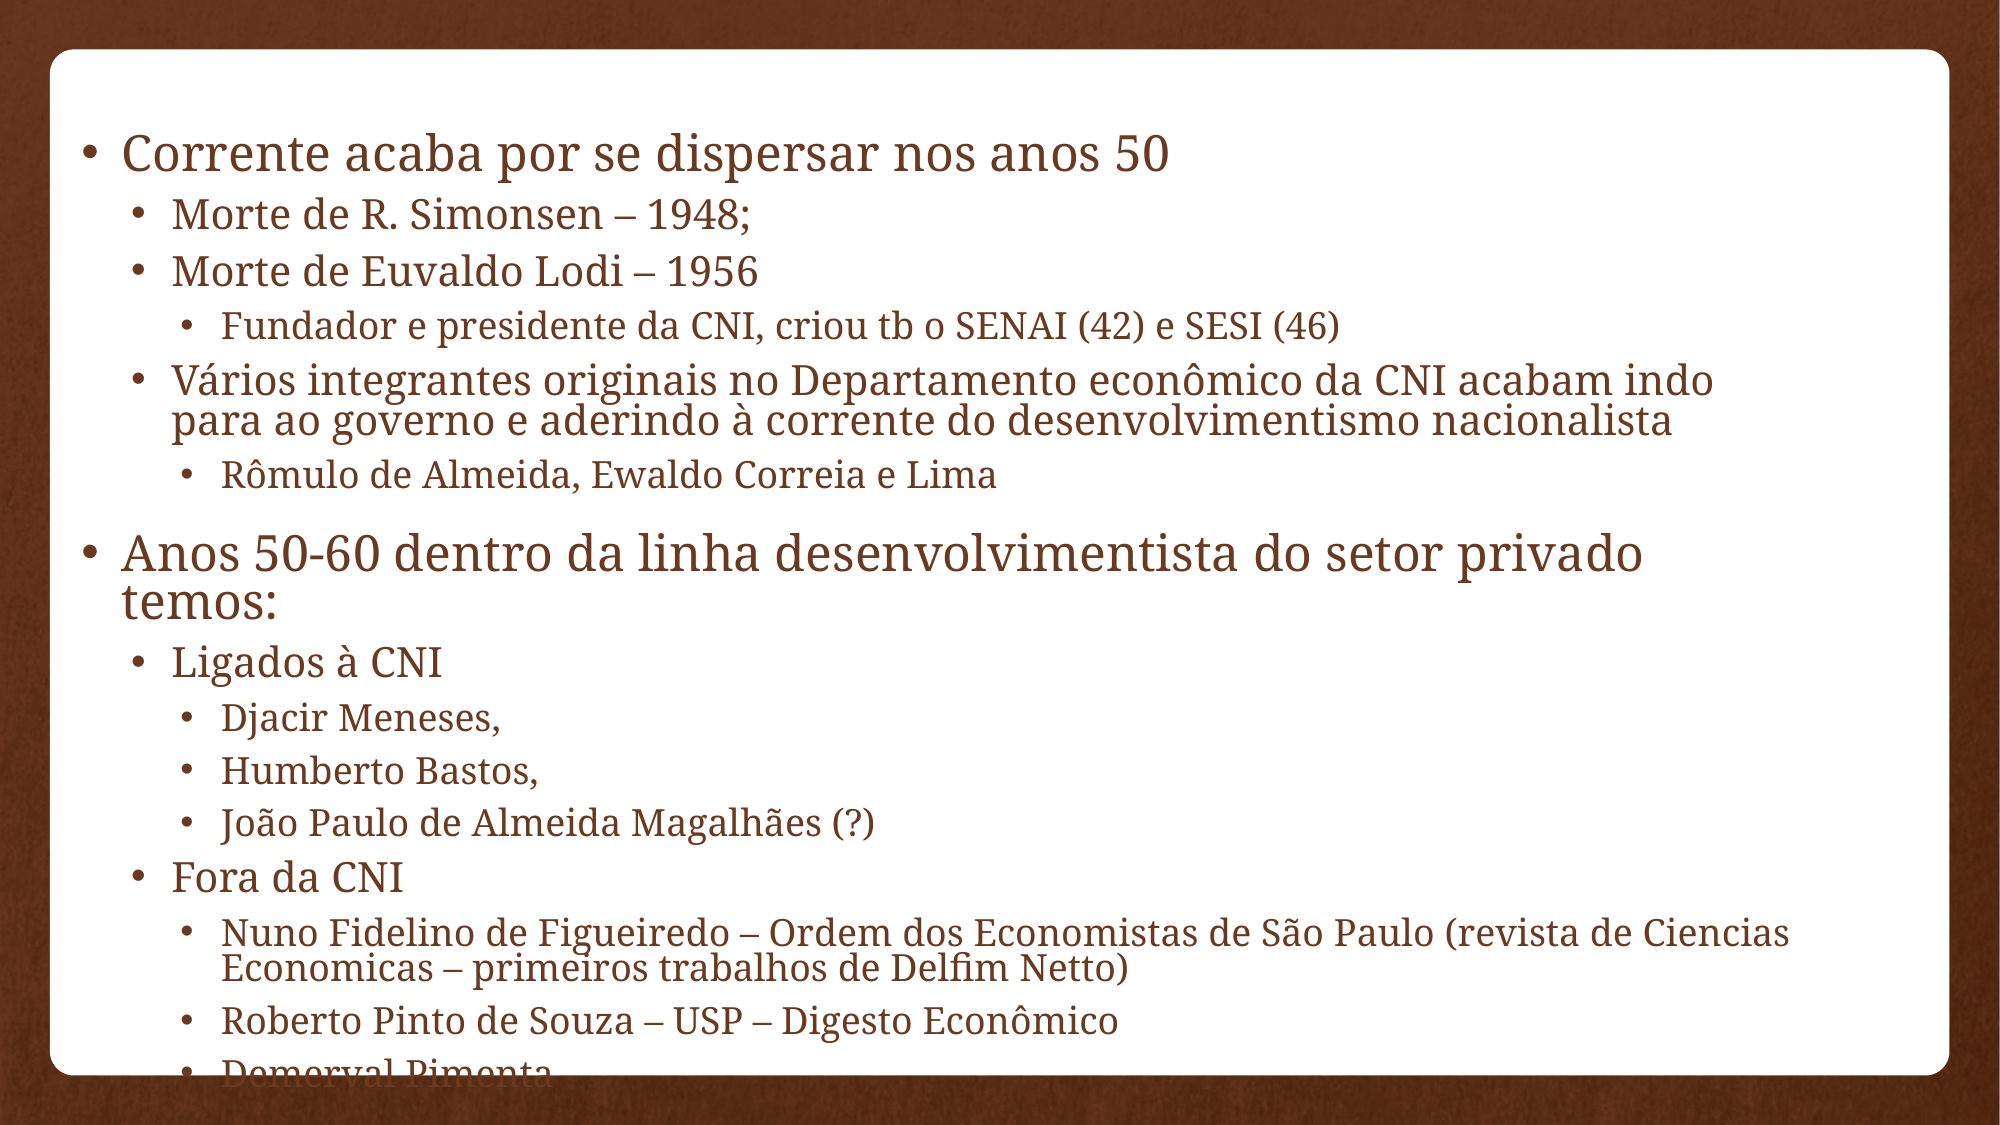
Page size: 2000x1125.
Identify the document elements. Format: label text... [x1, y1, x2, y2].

list Corrente acaba por se dispersar nos anos 50 Morte de R. Simonsen – 1948; Morte de Euvaldo Lodi – 1956 Fundador e presidente da CNI, criou tb o SENAI (42) e SESI (46) Vários integrantes originais no Departamento econômico da CNI acabam indo para ao governo e aderindo à corrente do desenvolvimentismo nacionalista Rômulo de Almeida, Ewaldo Correia e Lima Anos 50-60 dentro da linha desenvolvimentista do setor privado temos: Ligados à CNI Djacir Meneses, Humberto Bastos, João Paulo de Almeida Magalhães (?) Fora da CNI Nuno Fidelino de Figueiredo – Ordem dos Economistas de São Paulo (revista de Ciencias Economicas – primeiros trabalhos de Delfim Netto) Roberto Pinto de Souza – USP – Digesto Econômico Demerval Pimenta [66, 125, 1827, 1047]
